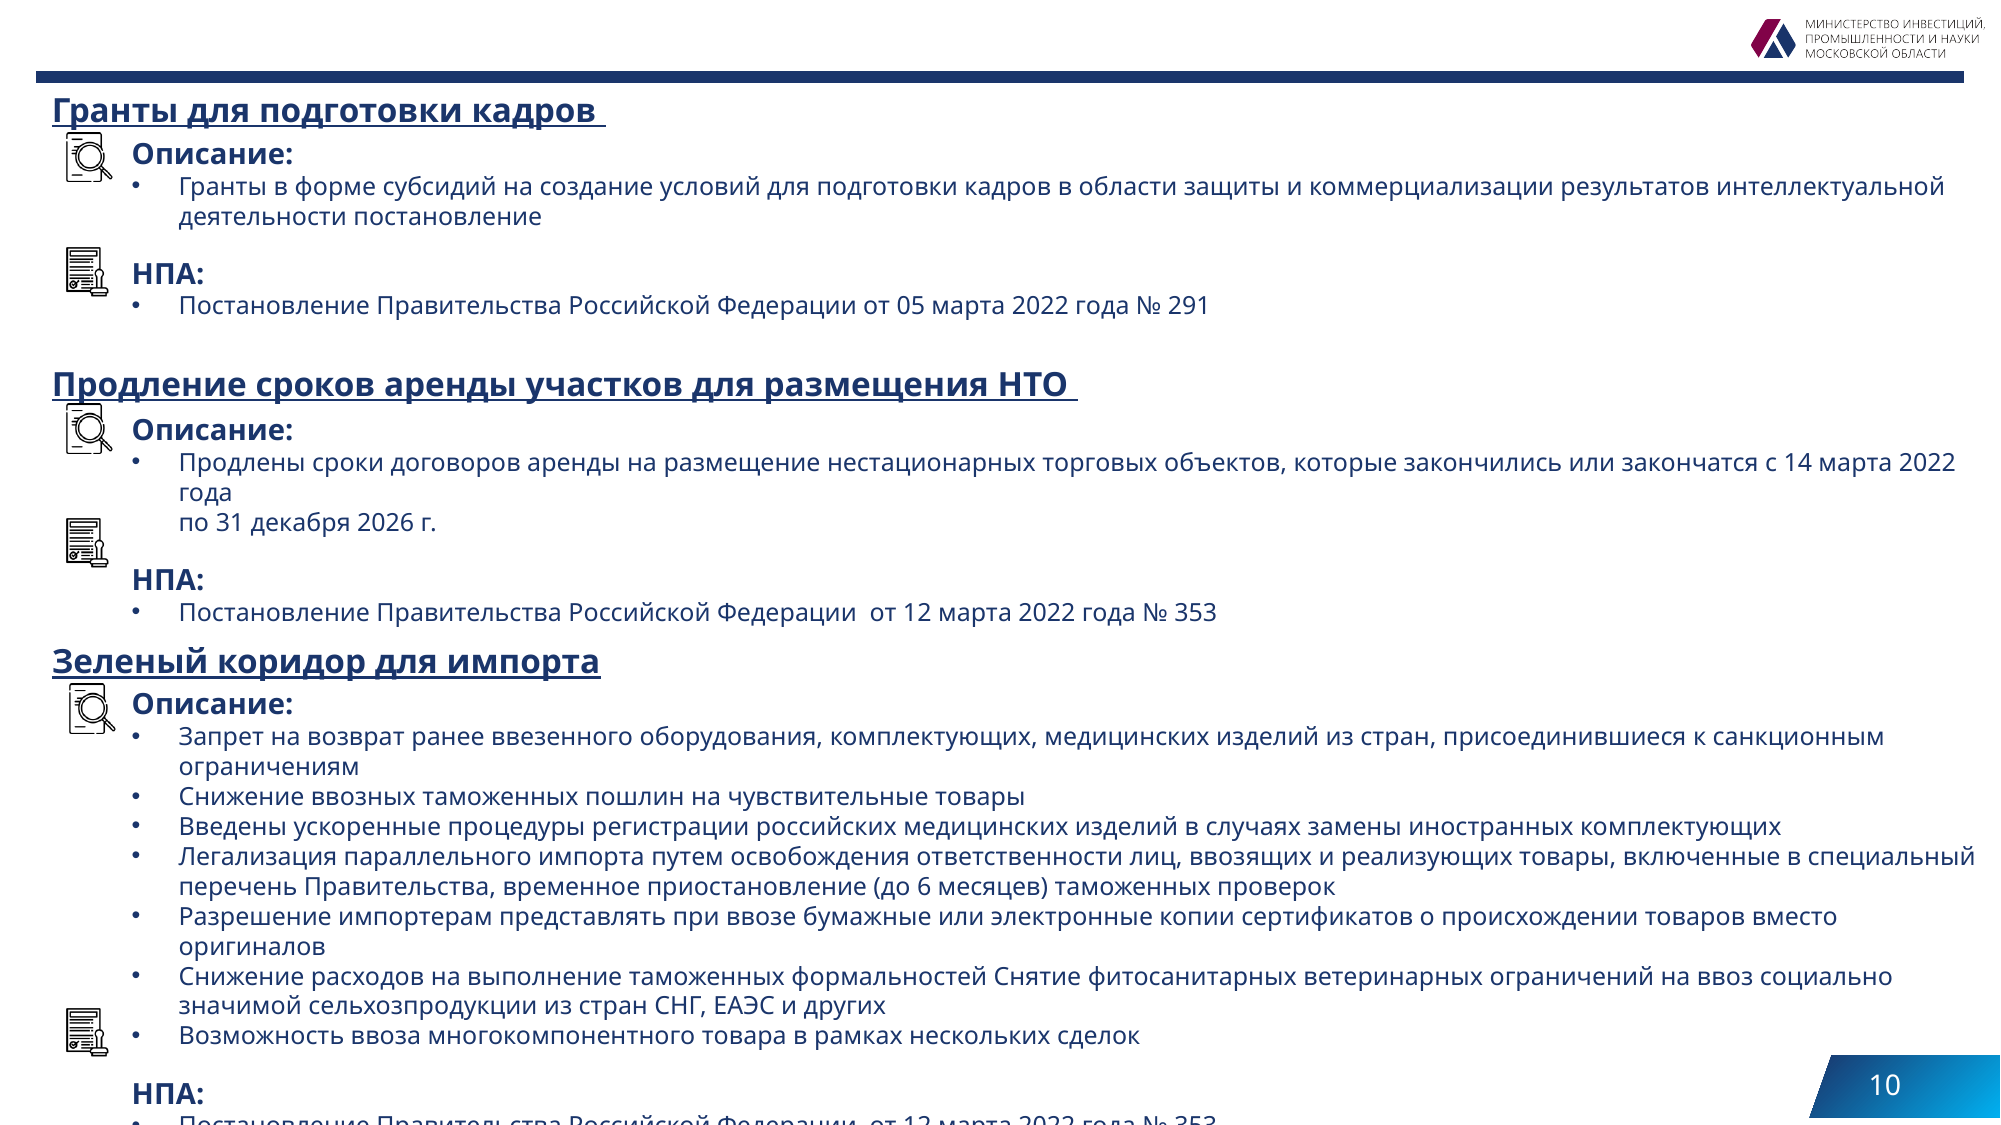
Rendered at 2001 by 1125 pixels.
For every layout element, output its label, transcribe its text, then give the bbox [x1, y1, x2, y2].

text_box Зеленый коридор для импорта [37, 633, 2000, 688]
picture [67, 683, 117, 734]
text_box Продление сроков аренды участков для размещения НТО [37, 355, 2000, 411]
picture [64, 403, 115, 454]
picture [64, 132, 115, 182]
text_box Описание: Запрет на возврат ранее ввезенного оборудования, комплектующих, медицинских изделий из стран, присоединившиеся к санкционным ограничениям Снижение ввозных таможенных пошлин на чувствительные товары Введены ускоренные процедуры регистрации российских медицинских изделий в случаях замены иностранных комплектующих Легализация параллельного импорта путем освобождения ответственности лиц, ввозящих и реализующих товары, включенные в специальный перечень Правительства, временное приостановление (до 6 месяцев) таможенных проверок Разрешение импортерам представлять при ввозе бумажные или электронные копии сертификатов о происхождении товаров вместо оригиналов Снижение расходов на выполнение таможенных формальностей Снятие фитосанитарных ветеринарных ограничений на ввоз социально значимой сельхозпродукции из стран СНГ, ЕАЭС и других Возможность ввоза многокомпонентного товара в рамках нескольких сделок НПА: Постановление Правительства Российской Федерации от 12 марта 2022 года № 353 [116, 677, 2000, 1125]
picture [59, 1007, 109, 1057]
picture [59, 246, 109, 297]
picture [1751, 17, 1985, 58]
picture [59, 517, 109, 568]
text_box Гранты для подготовки кадров [37, 81, 2000, 137]
text_box Описание: Гранты в форме субсидий на создание условий для подготовки кадров в области защиты и коммерциализации результатов интеллектуальной деятельности постановление НПА: Постановление Правительства Российской Федерации от 05 марта 2022 года № 291 [116, 127, 2000, 337]
text_box Описание: Продлены сроки договоров аренды на размещение нестационарных торговых объектов, которые закончились или закончатся с 14 марта 2022 года по 31 декабря 2026 г. НПА: Постановление Правительства Российской Федерации от 12 марта 2022 года № 353 [116, 403, 2000, 615]
